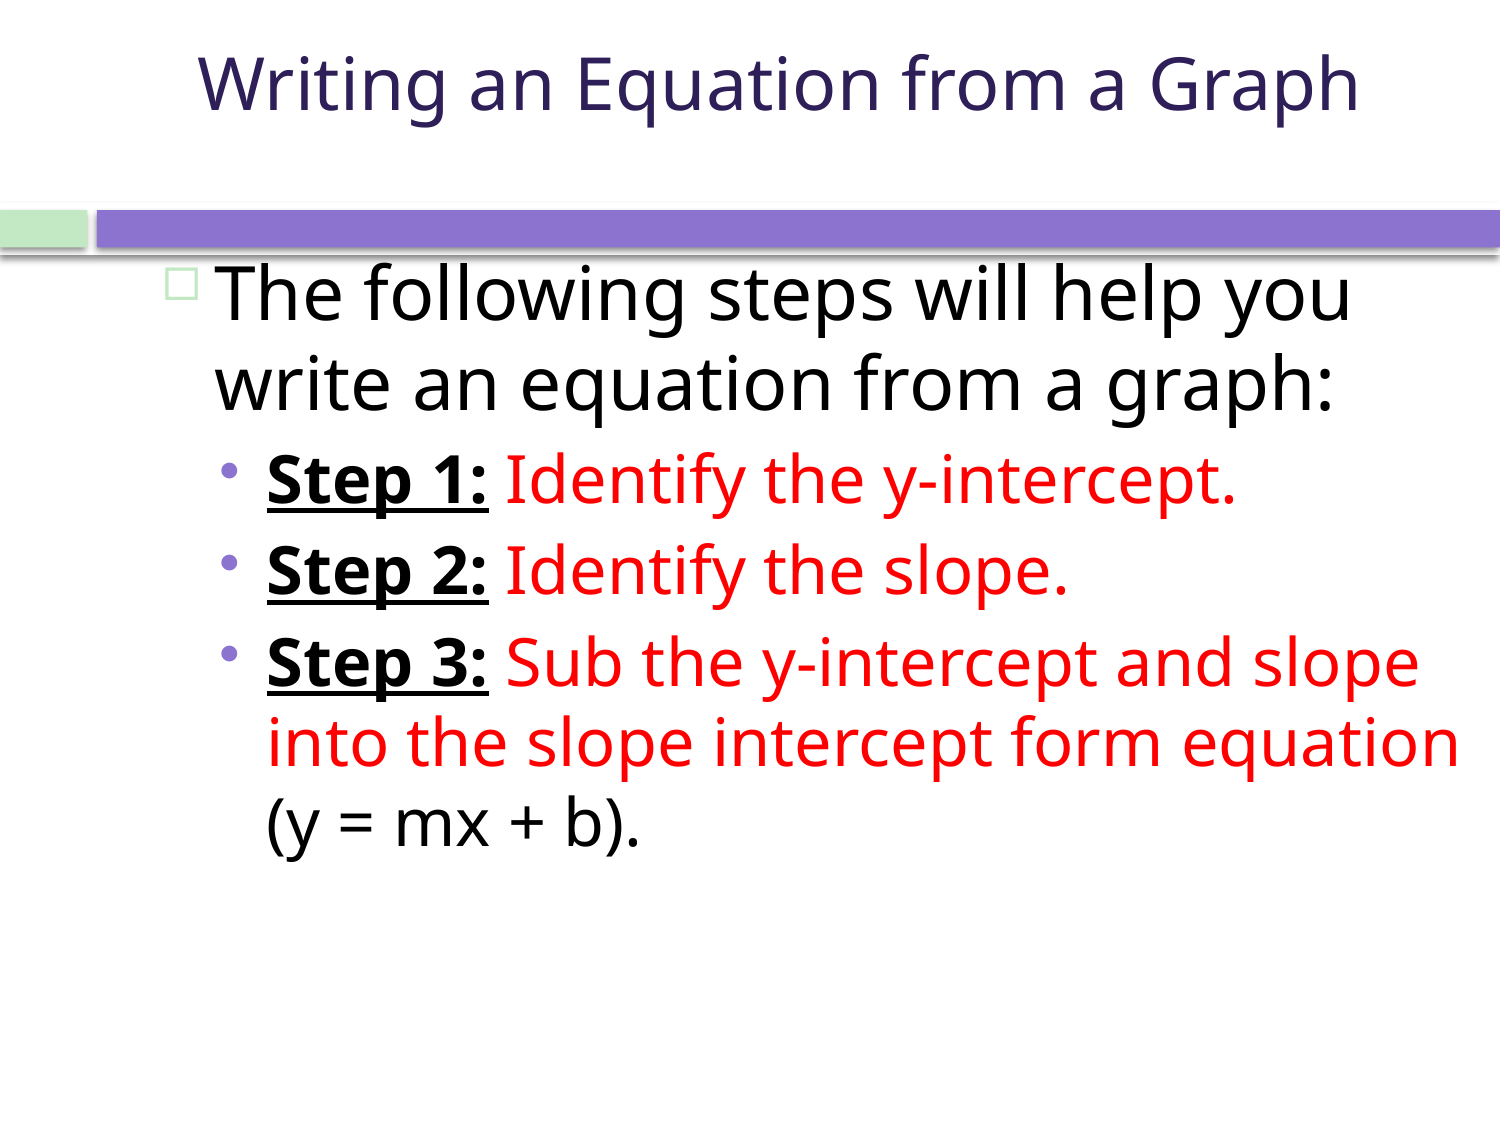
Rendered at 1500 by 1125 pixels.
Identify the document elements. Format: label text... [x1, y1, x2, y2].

list The following steps will help you write an equation from a graph: Step 1: Identify the y-intercept. Step 2: Identify the slope. Step 3: Sub the y-intercept and slope into the slope intercept form equation (y = mx + b). [146, 237, 1500, 1025]
title Writing an Equation from a Graph [182, 0, 1413, 175]
